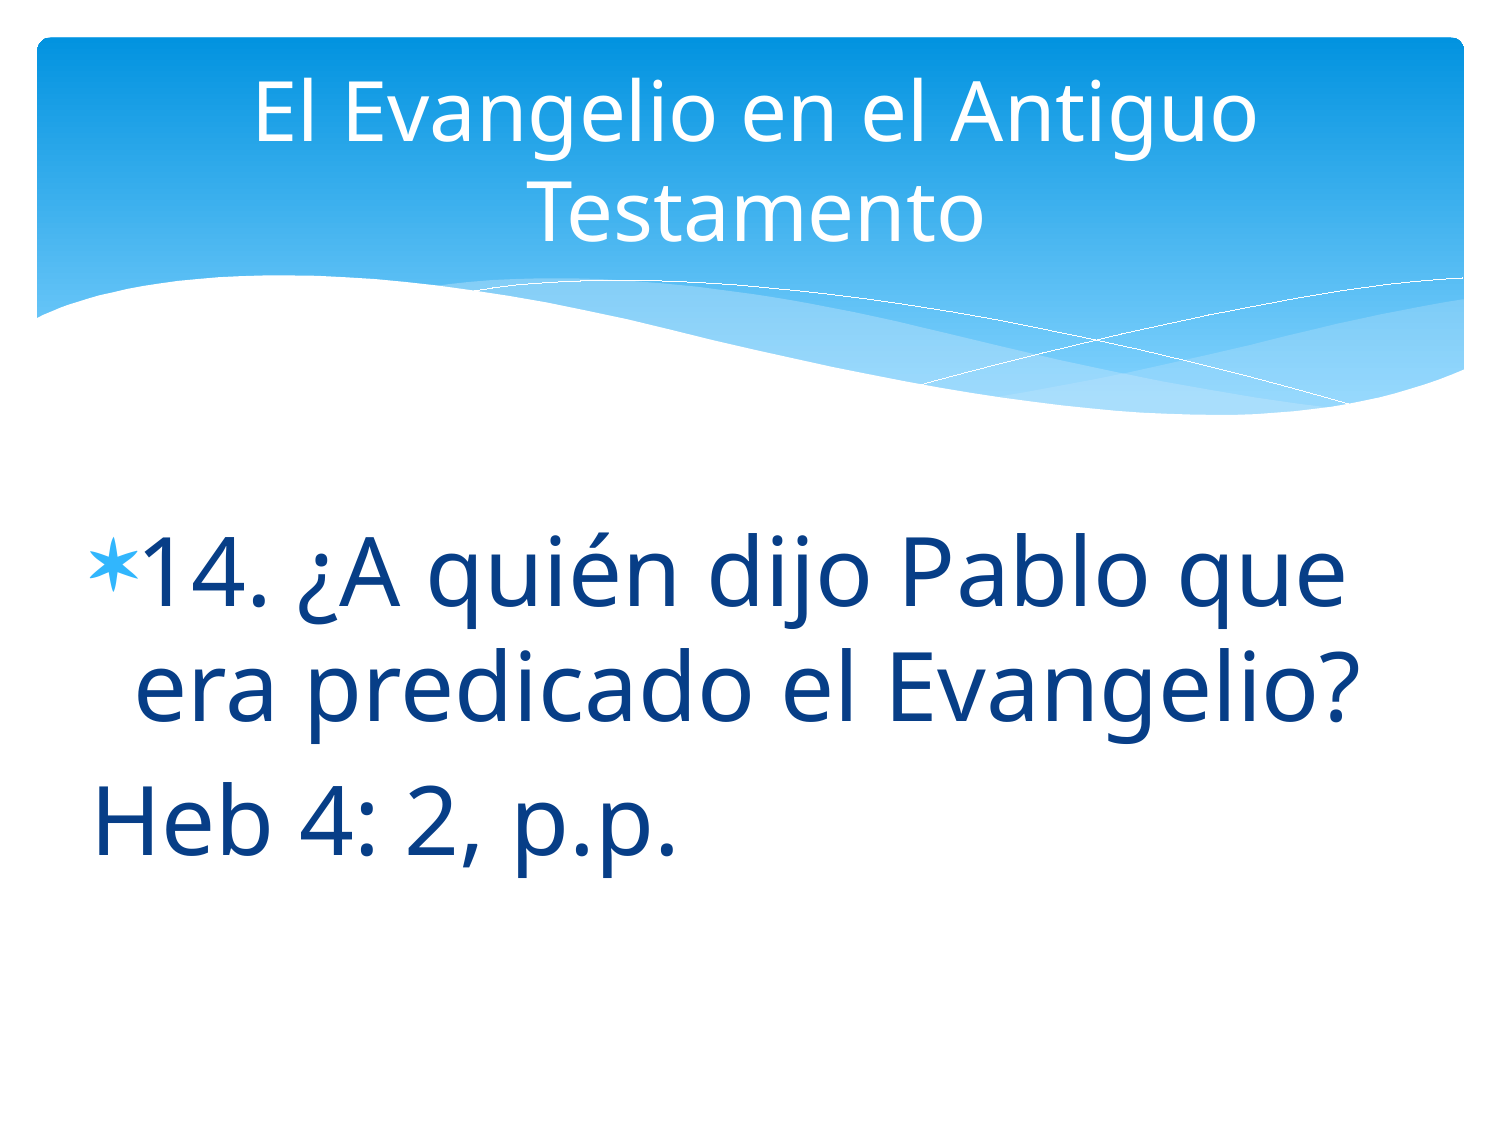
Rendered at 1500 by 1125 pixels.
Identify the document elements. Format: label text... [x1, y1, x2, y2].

title El Evangelio en el Antiguo Testamento [52, 55, 1461, 261]
list 14. ¿A quién dijo Pablo que era predicado el Evangelio? Heb 4: 2, p.p. [75, 502, 1425, 979]
